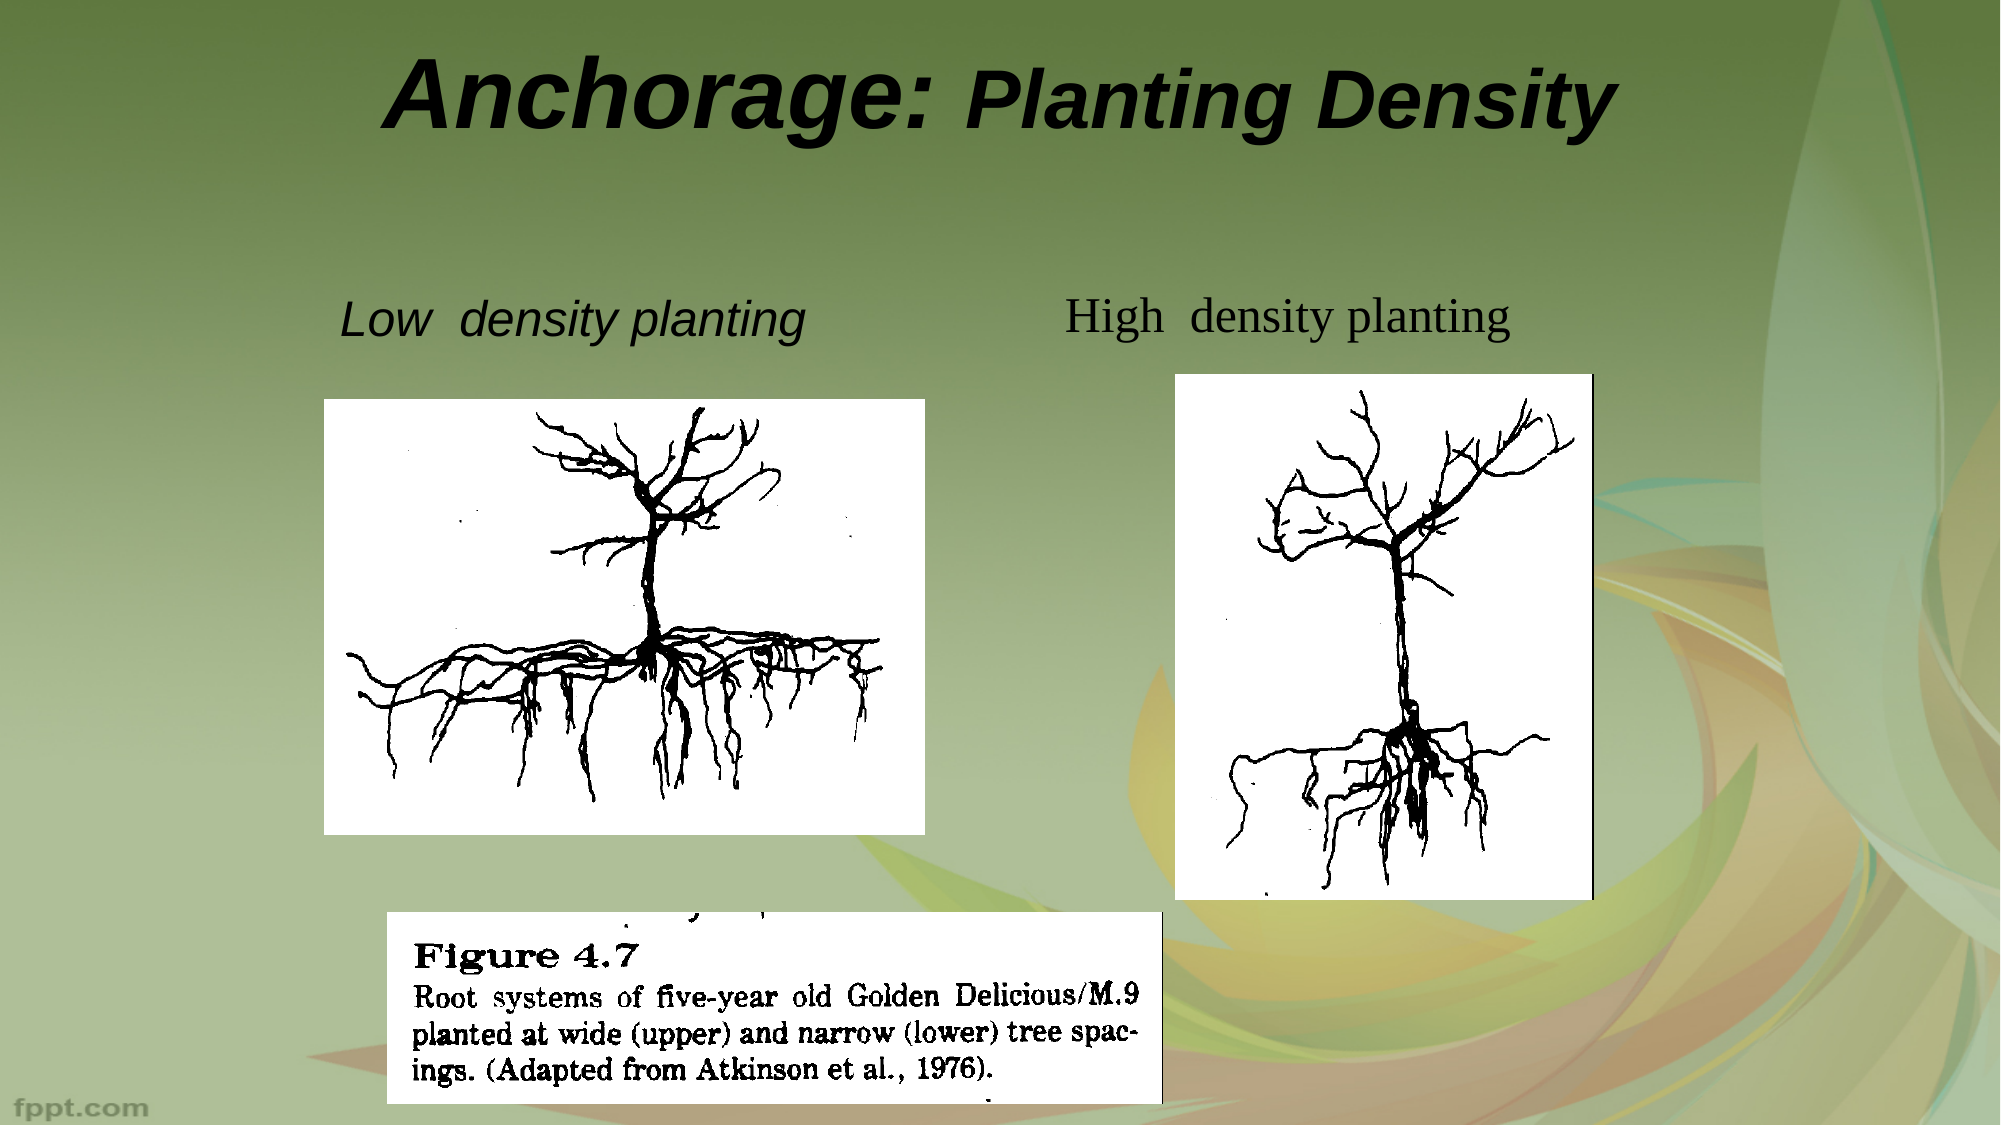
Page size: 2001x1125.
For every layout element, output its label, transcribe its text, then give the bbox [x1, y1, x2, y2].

picture [1174, 374, 1594, 901]
picture [0, 0, 2001, 1125]
text_box High density planting [1050, 274, 1600, 350]
picture [387, 912, 1163, 1104]
list Low density planting [324, 262, 1688, 1125]
title Anchorage: Planting Density [99, 45, 1900, 233]
